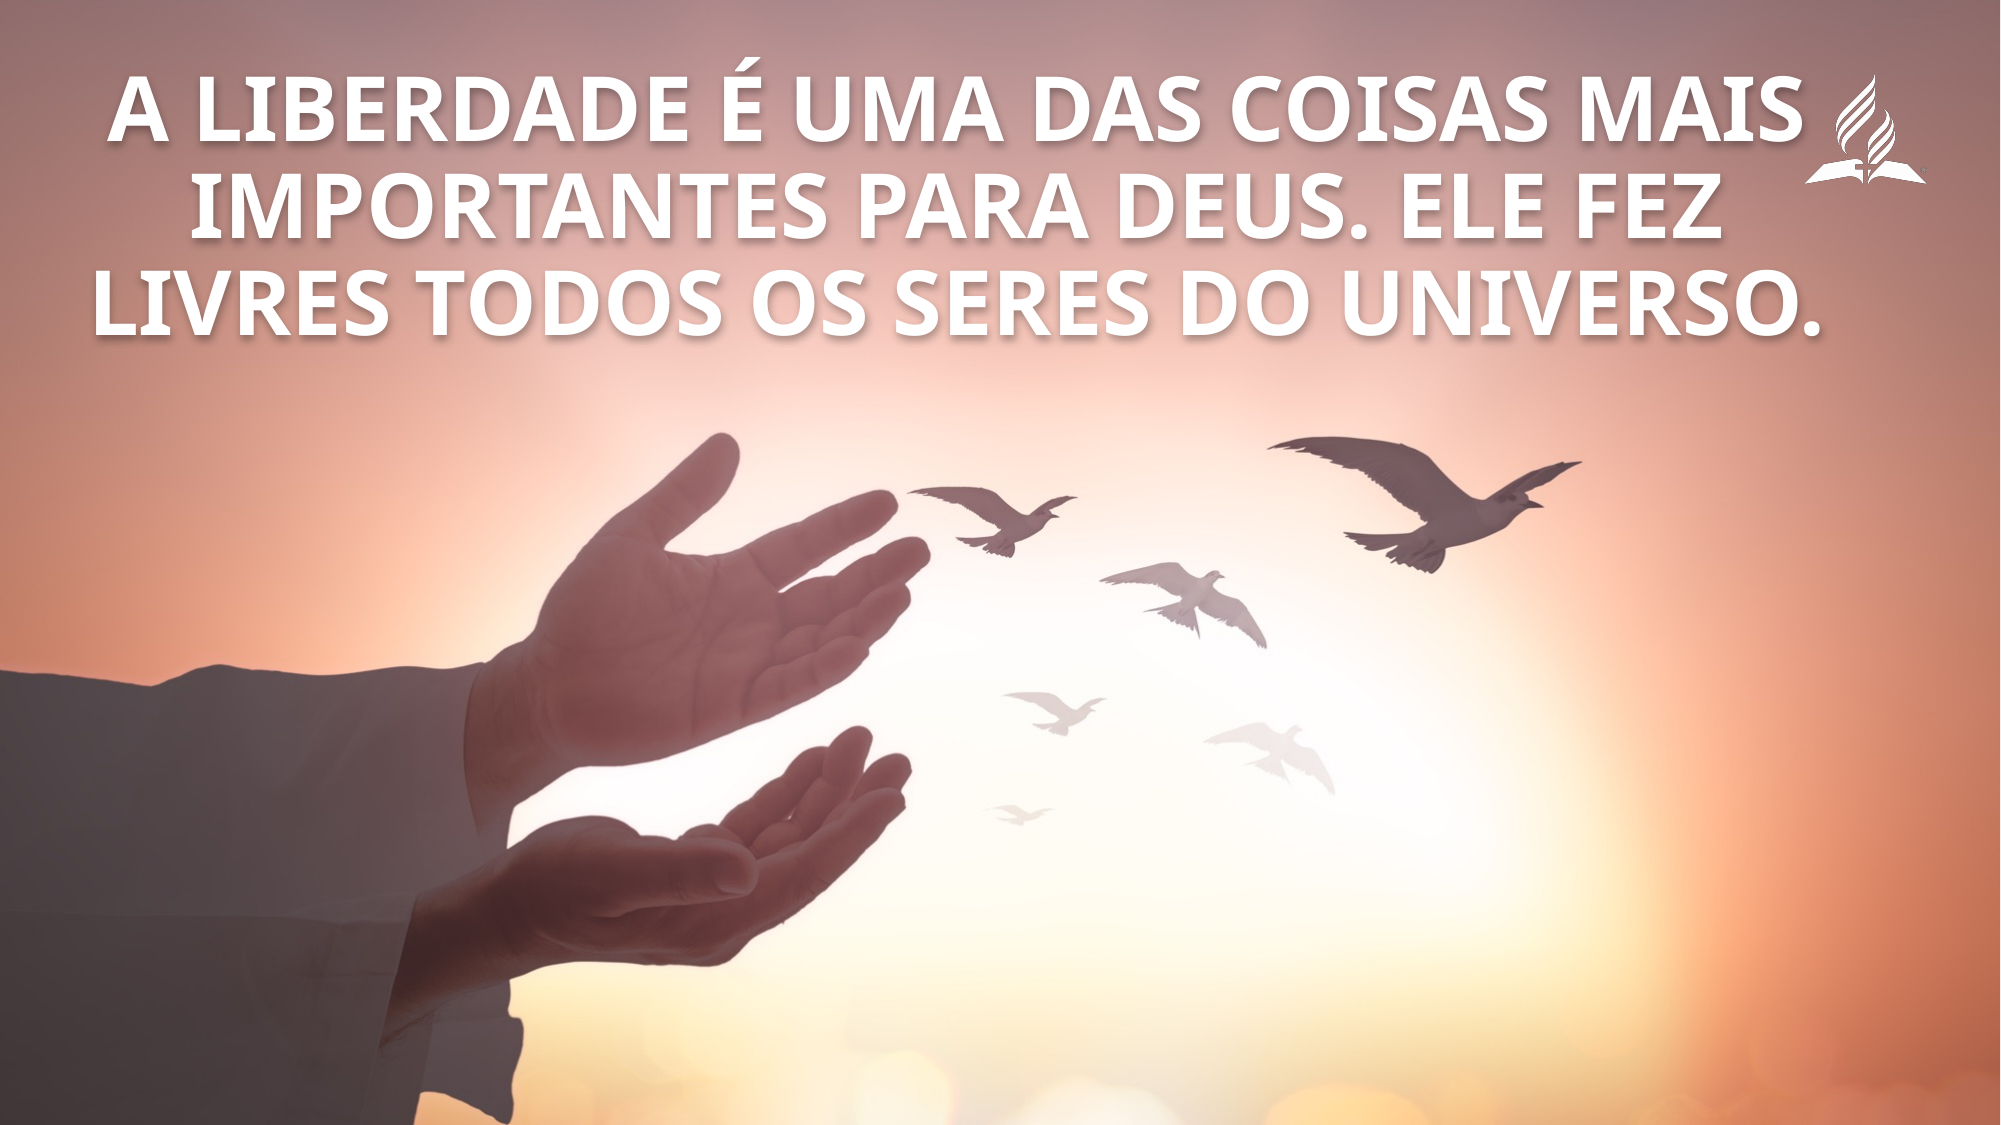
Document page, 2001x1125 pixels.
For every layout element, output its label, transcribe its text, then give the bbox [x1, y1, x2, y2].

picture [0, 0, 2001, 1125]
list A liberdade é uma das coisas mais importantes para Deus. Ele fez livres todos os seres do Universo. [69, 47, 1846, 372]
